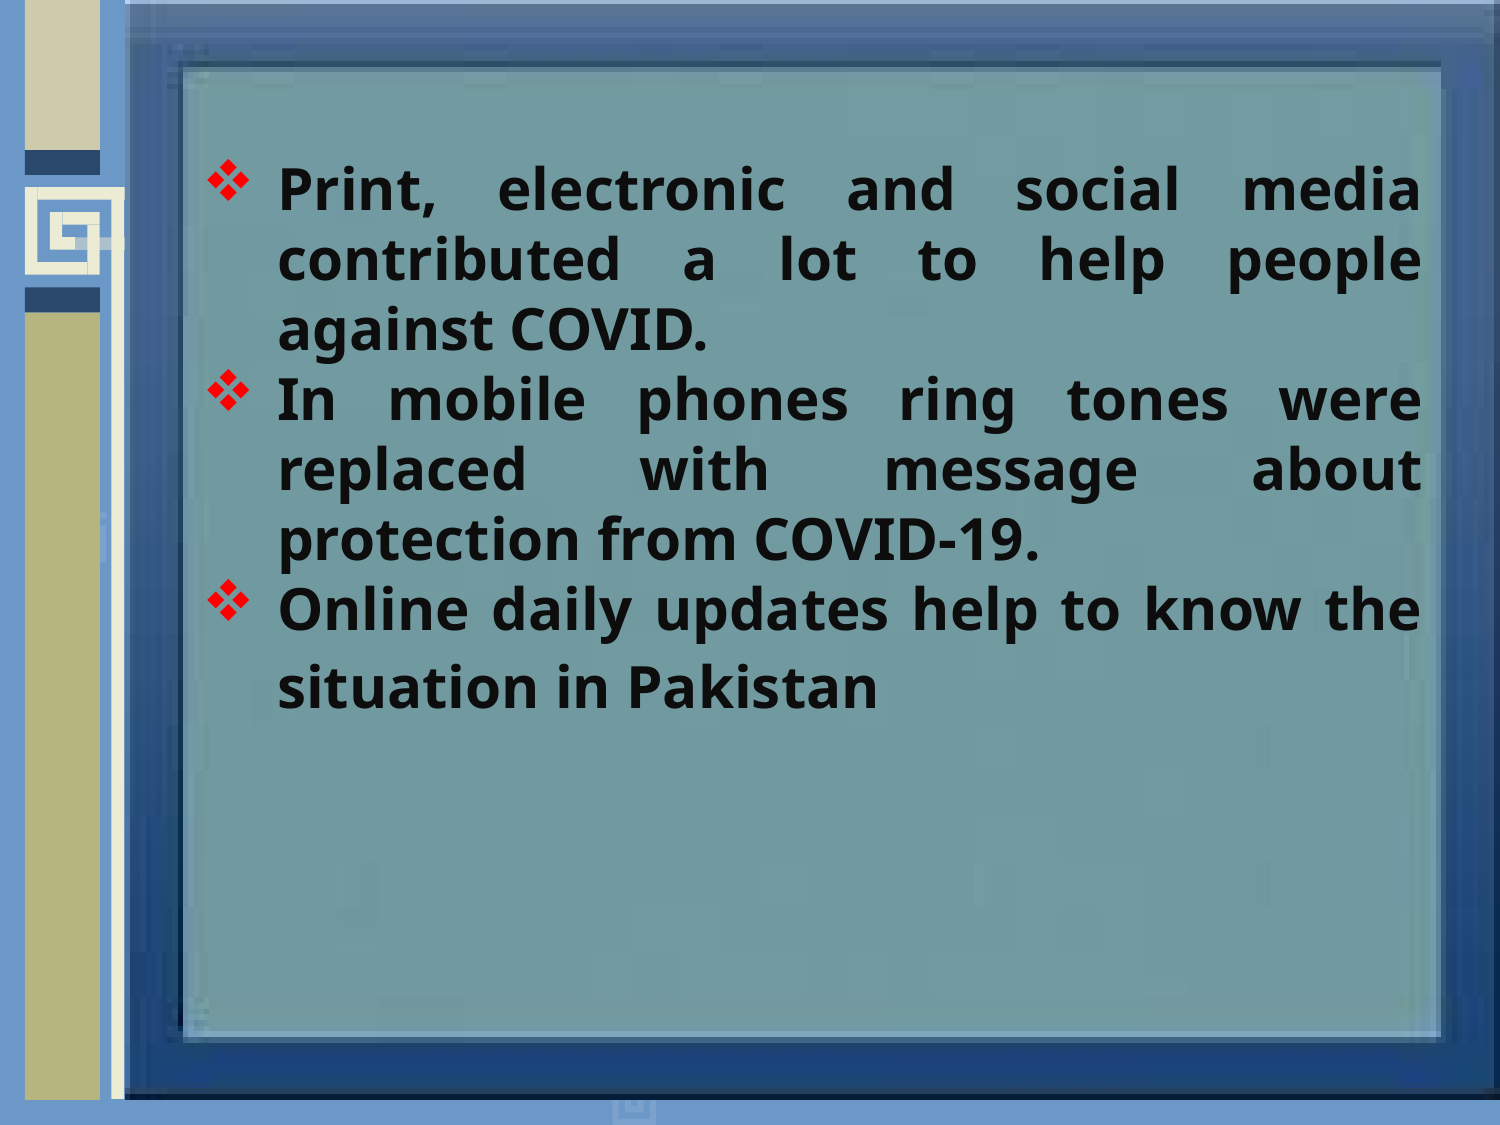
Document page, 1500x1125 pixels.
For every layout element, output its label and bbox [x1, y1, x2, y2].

picture [124, 0, 1500, 1101]
